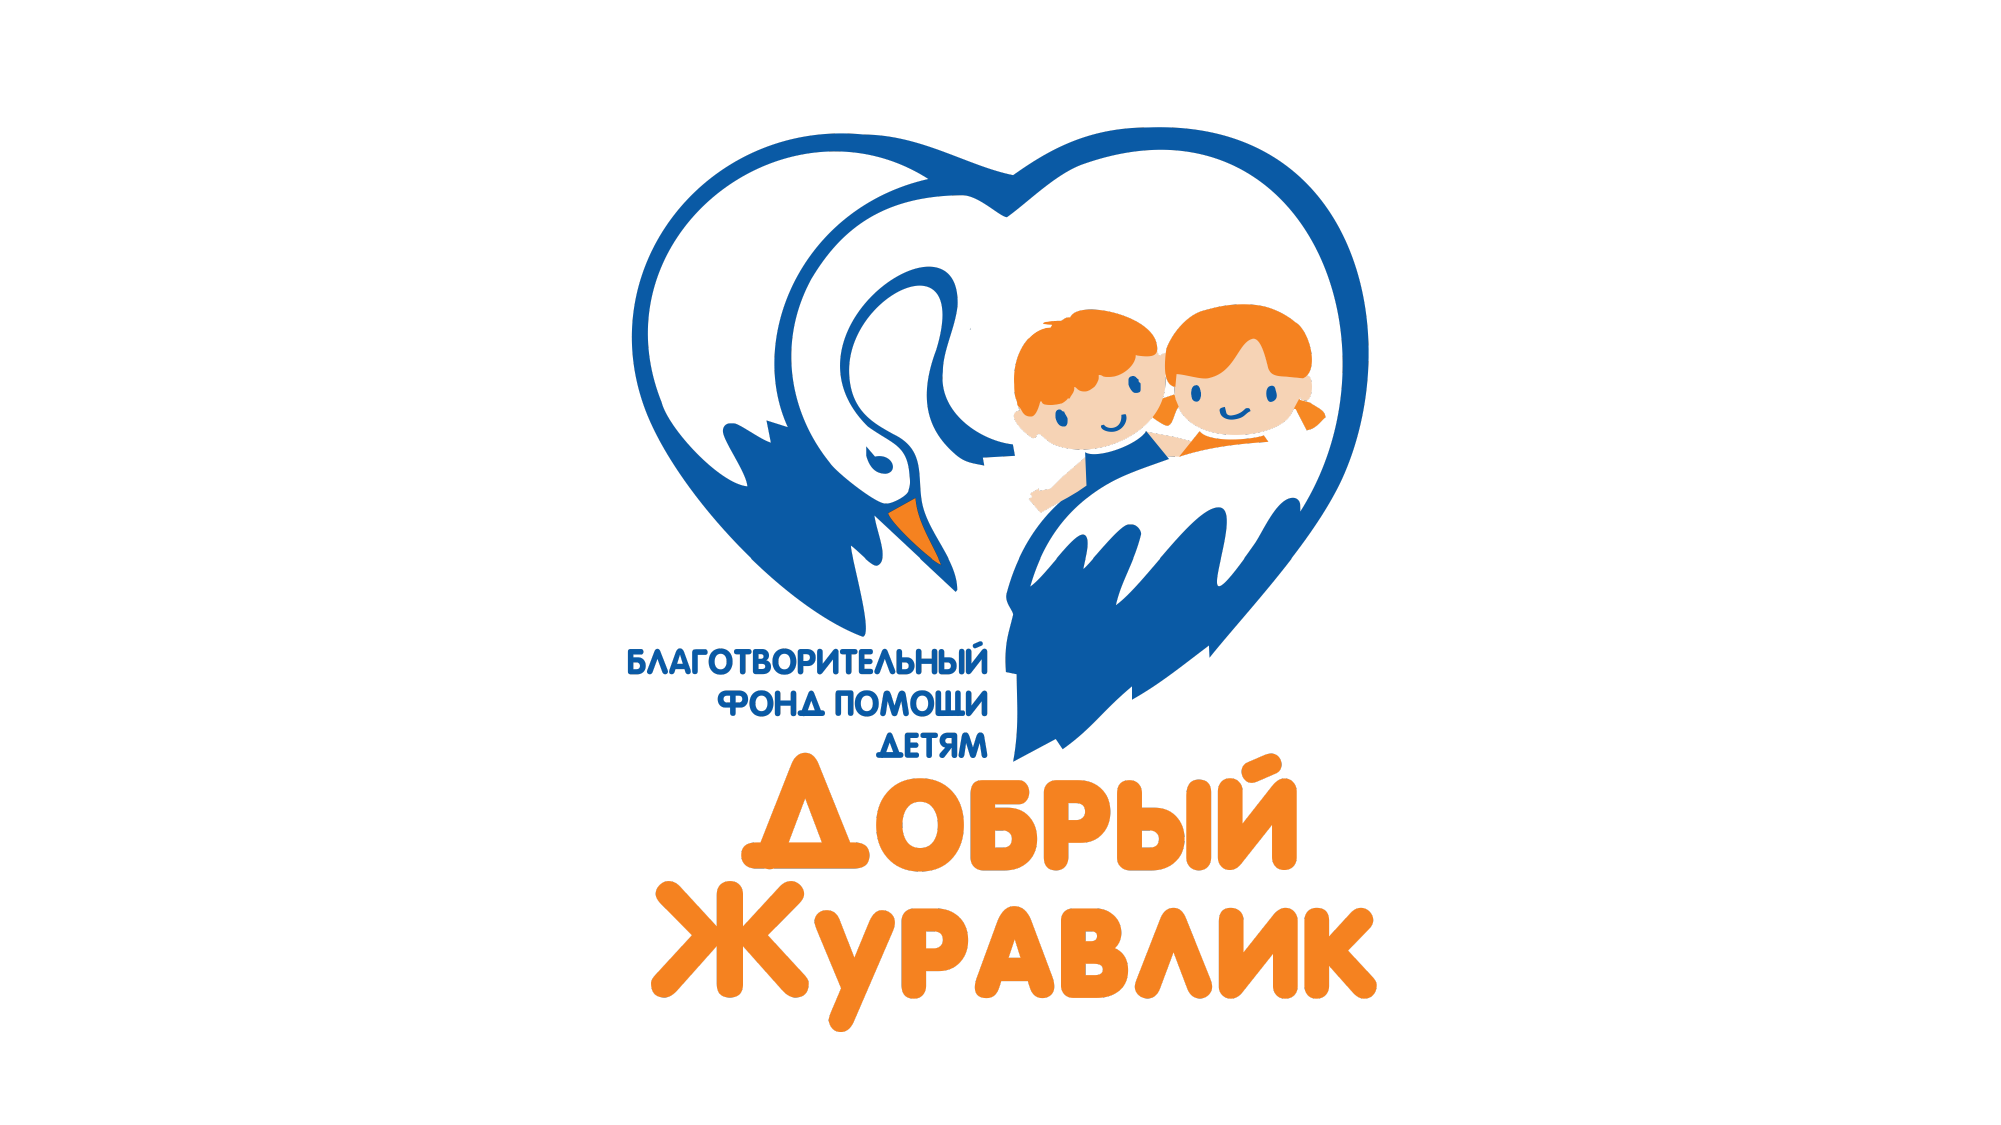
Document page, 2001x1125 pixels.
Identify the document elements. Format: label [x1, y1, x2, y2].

picture [556, 26, 1443, 1090]
